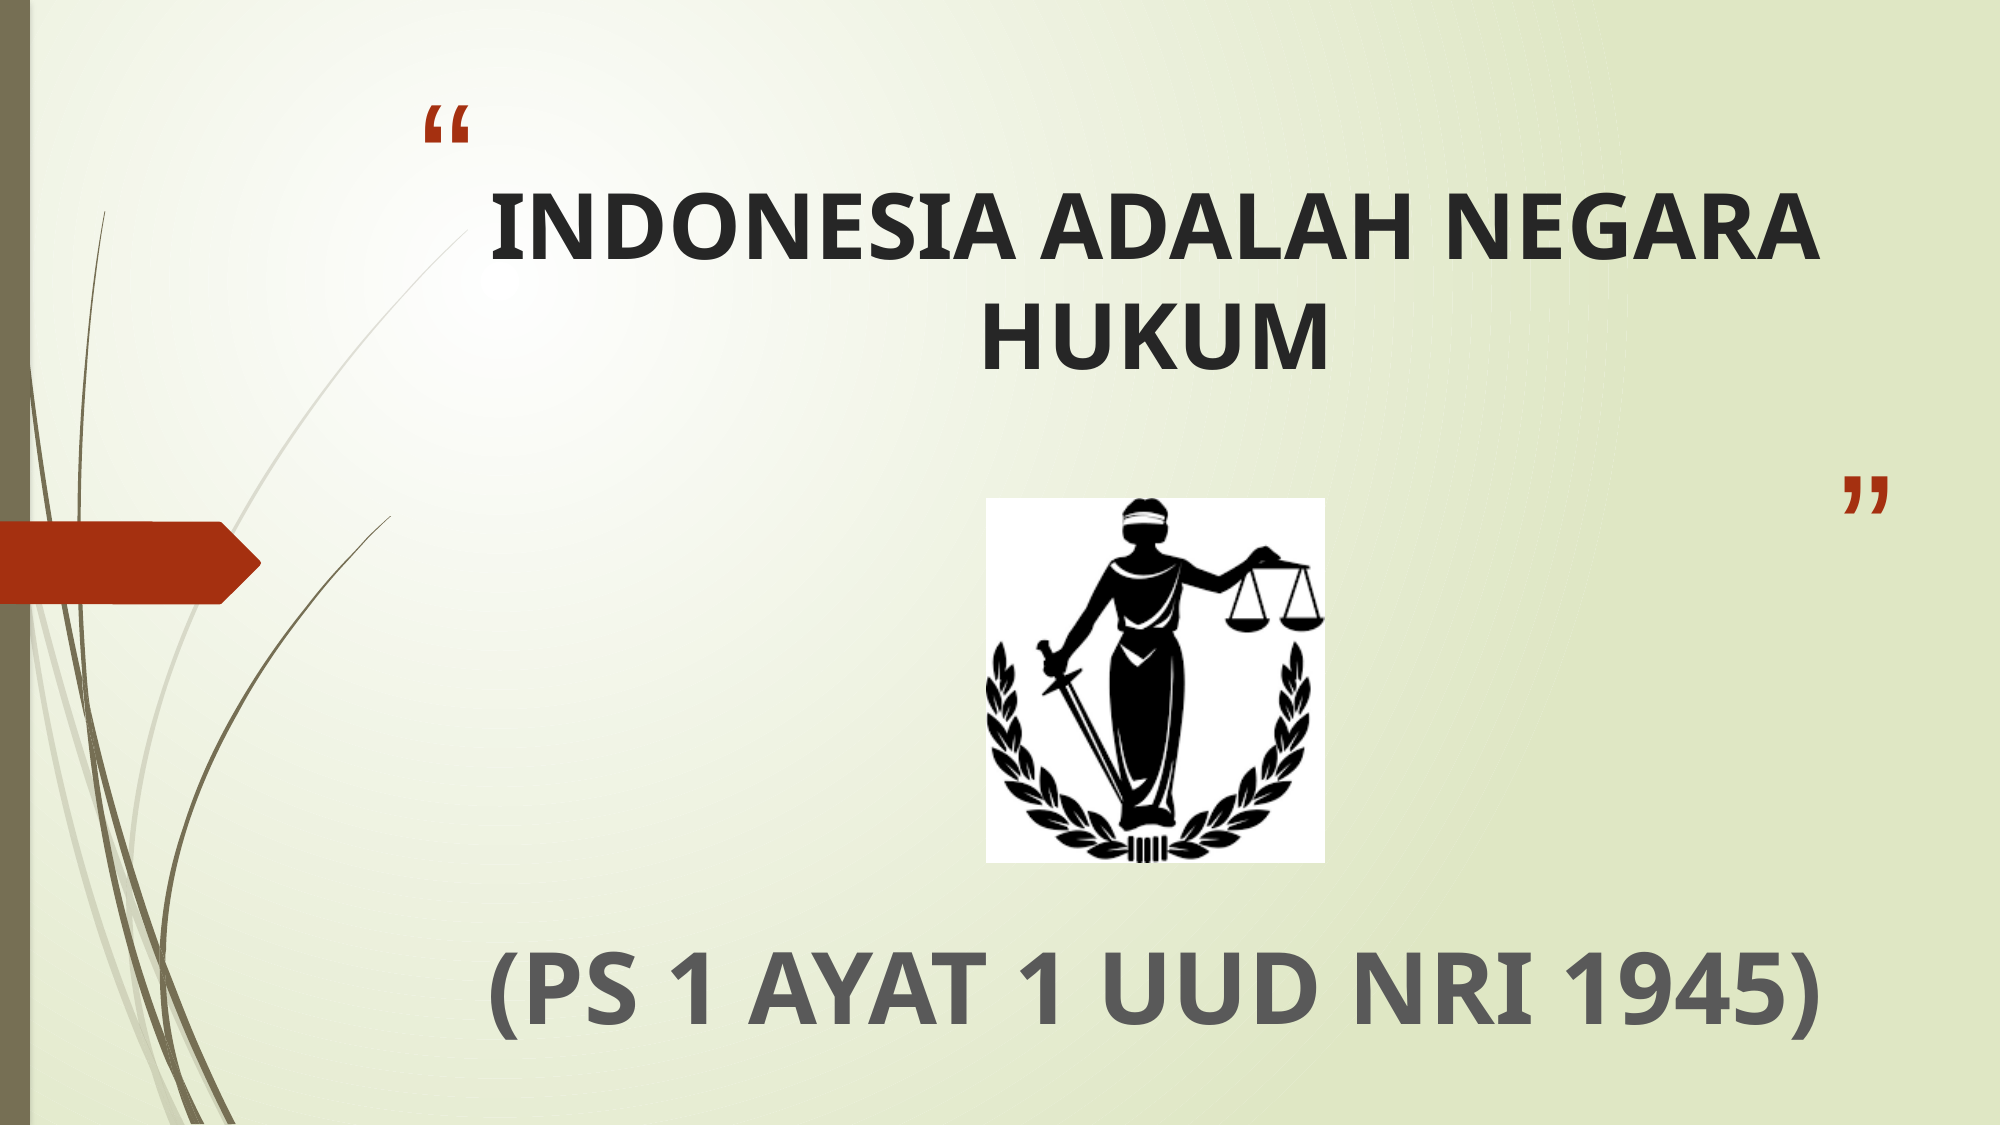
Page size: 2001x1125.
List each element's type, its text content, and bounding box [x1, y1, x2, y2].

picture [986, 498, 1325, 863]
title INDONESIA ADALAH NEGARA HUKUM [467, 99, 1845, 575]
list (PS 1 AYAT 1 UUD NRI 1945) [424, 921, 1888, 1114]
